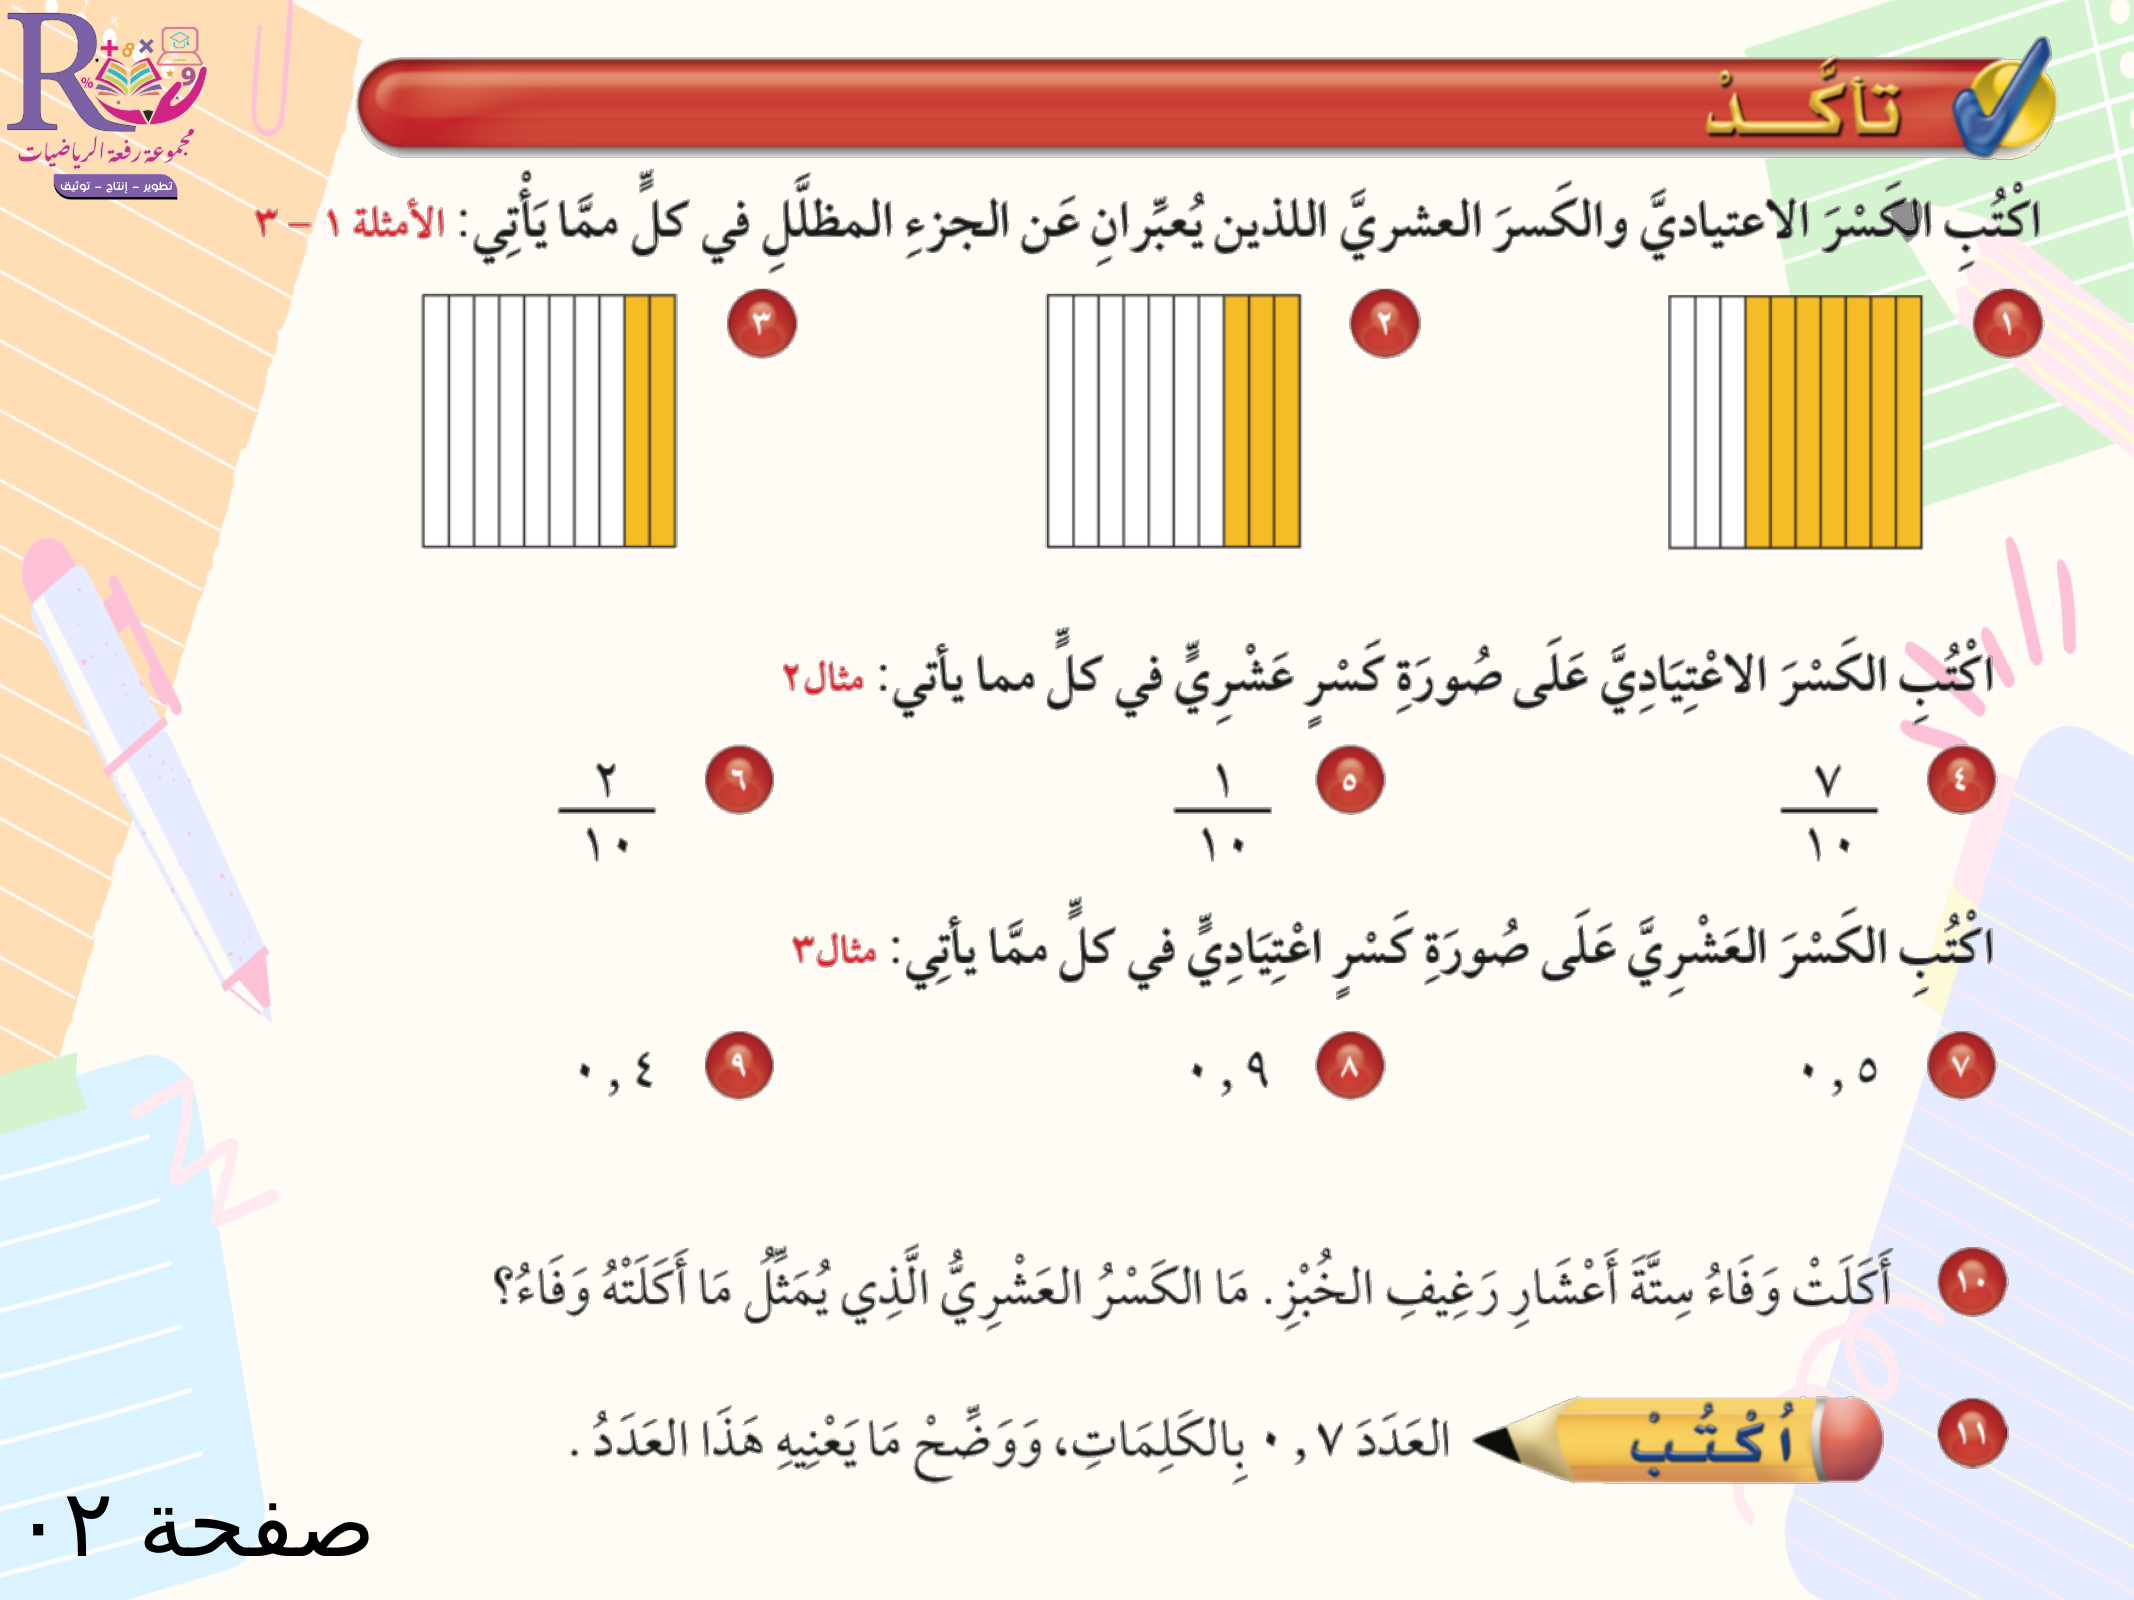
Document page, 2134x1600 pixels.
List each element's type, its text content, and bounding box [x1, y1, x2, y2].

picture [340, 627, 2020, 1137]
picture [454, 1199, 2045, 1544]
picture [0, 0, 2093, 601]
text_box صفحة ١٠٢ [0, 1454, 410, 1584]
